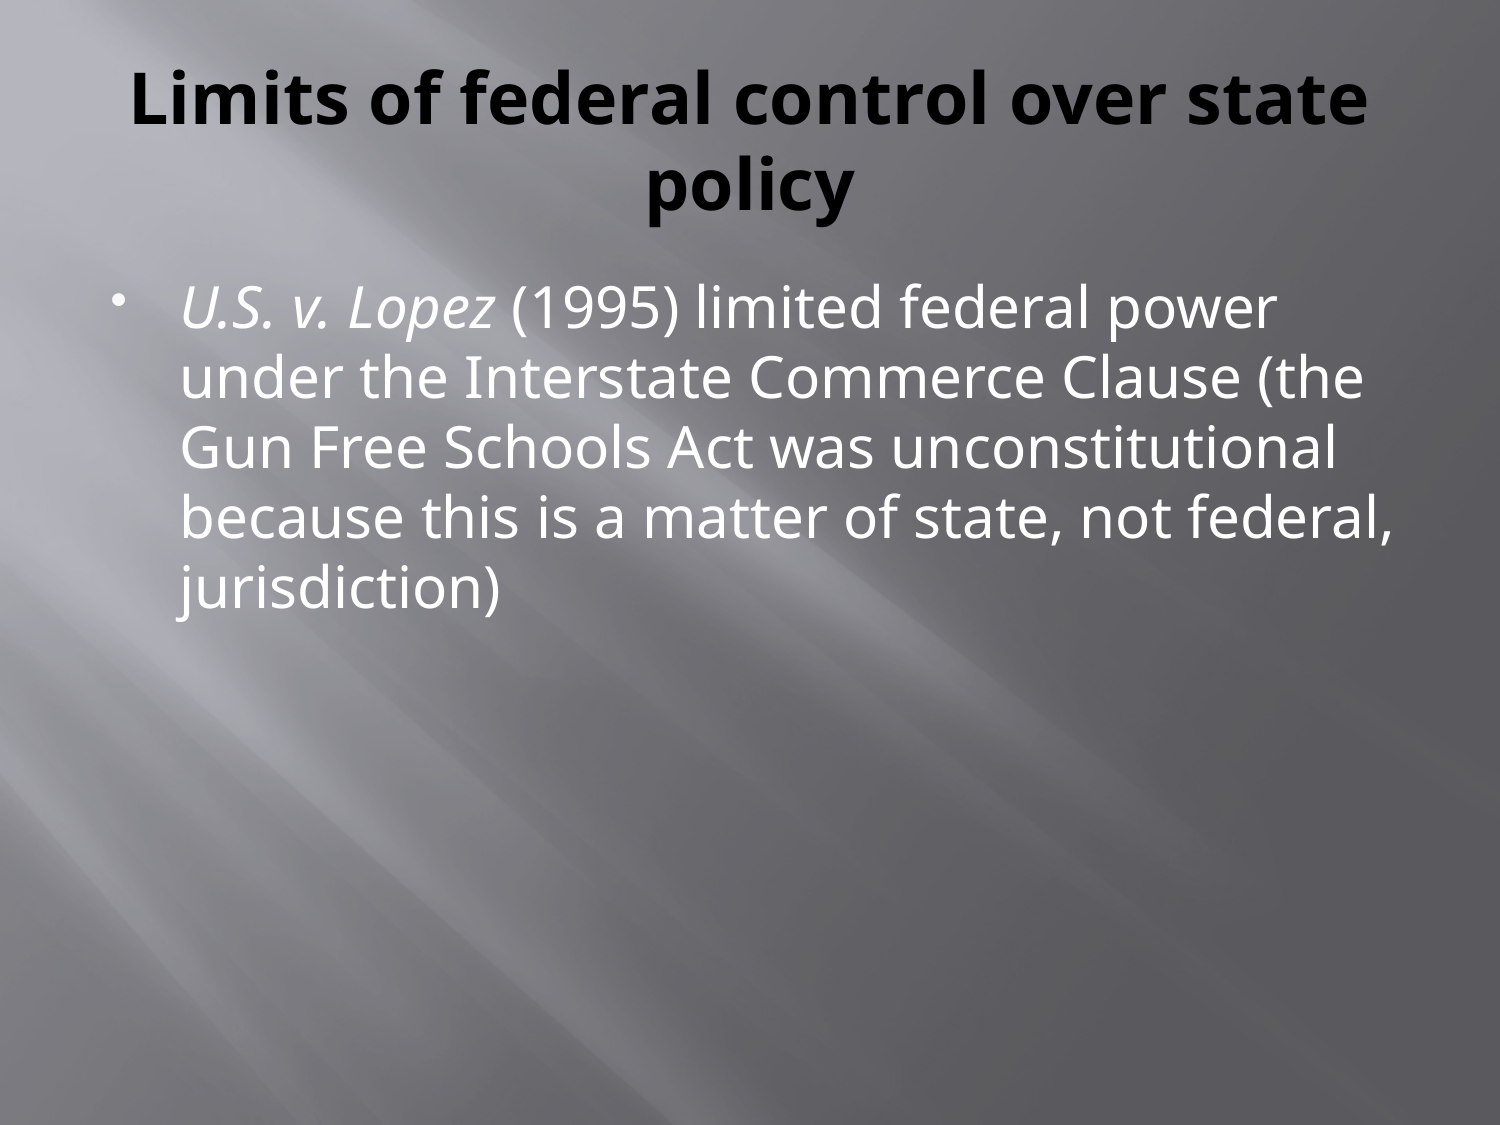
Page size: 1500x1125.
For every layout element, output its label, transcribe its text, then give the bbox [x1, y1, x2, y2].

list U.S. v. Lopez (1995) limited federal power under the Interstate Commerce Clause (the Gun Free Schools Act was unconstitutional because this is a matter of state, not federal, jurisdiction) [75, 262, 1425, 1035]
title Limits of federal control over state policy [75, 45, 1425, 233]
